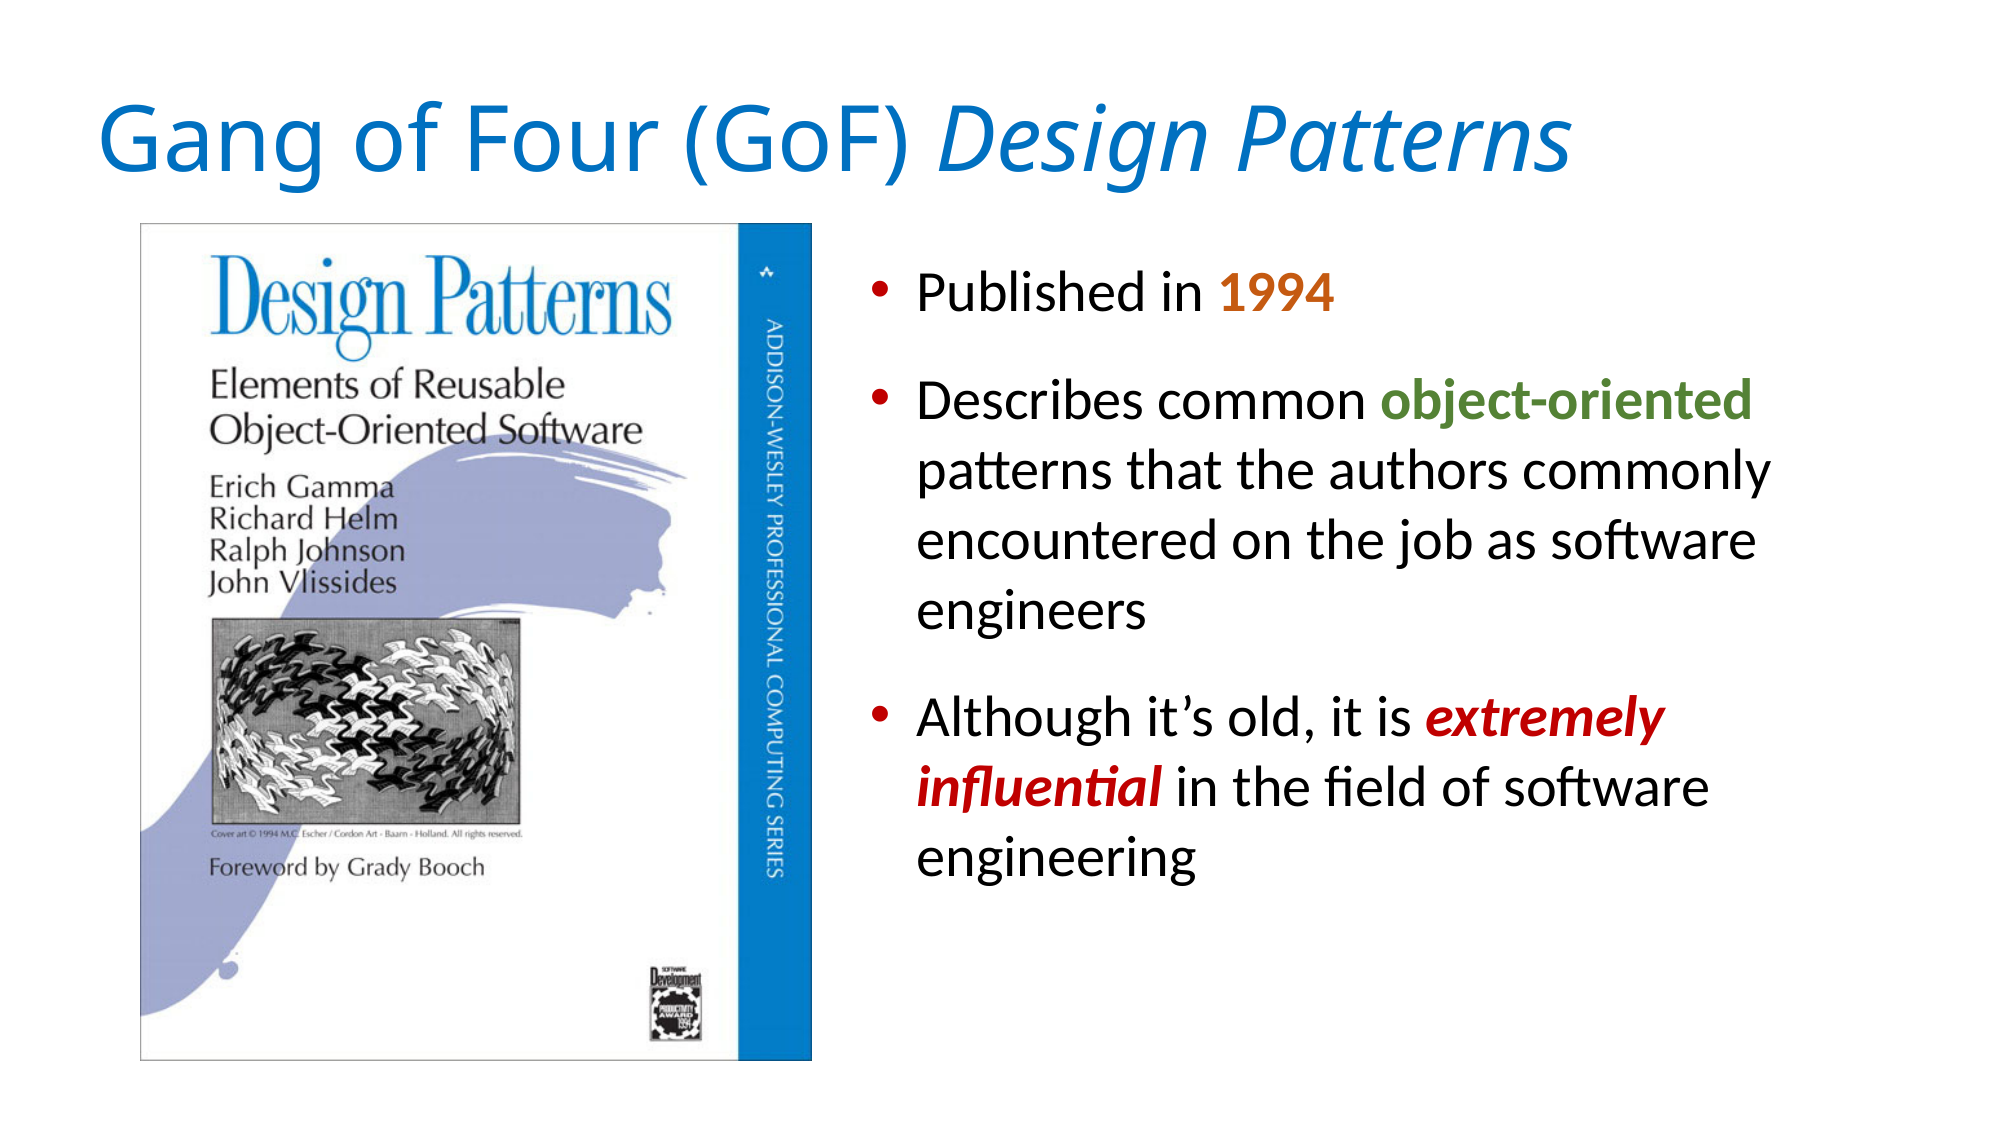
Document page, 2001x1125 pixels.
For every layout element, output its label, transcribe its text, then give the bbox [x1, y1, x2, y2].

title Gang of Four (GoF) Design Patterns [81, 59, 1835, 224]
text_box Published in 1994 Describes common object-oriented patterns that the authors commonly encountered on the job as software engineers Although it’s old, it is extremely influential in the field of software engineering [855, 246, 1800, 896]
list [140, 223, 812, 1061]
